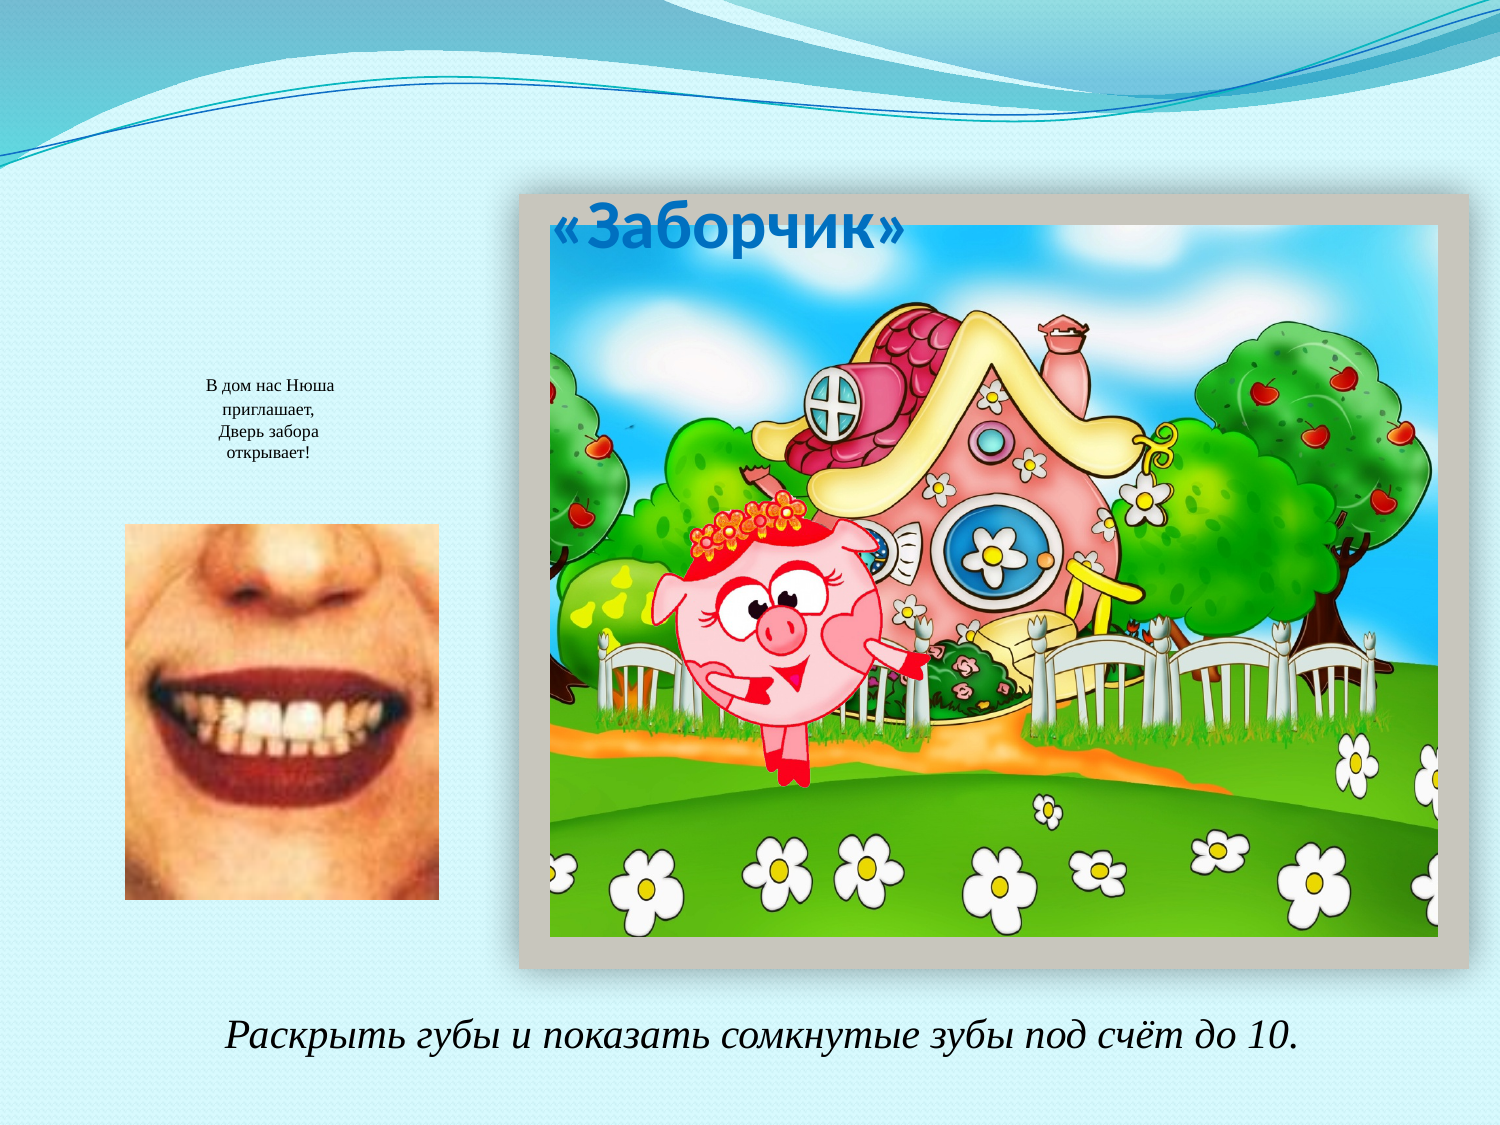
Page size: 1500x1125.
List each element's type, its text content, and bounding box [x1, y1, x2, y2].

text_box «Заборчик» [387, 87, 1075, 263]
text_box Раскрыть губы и показать сомкнутые зубы под счёт до 10. [62, 999, 1463, 1065]
picture [549, 224, 1439, 938]
picture [124, 524, 439, 901]
title В дом нас Нюша приглашает, Дверь забора открывает! [0, 224, 492, 463]
